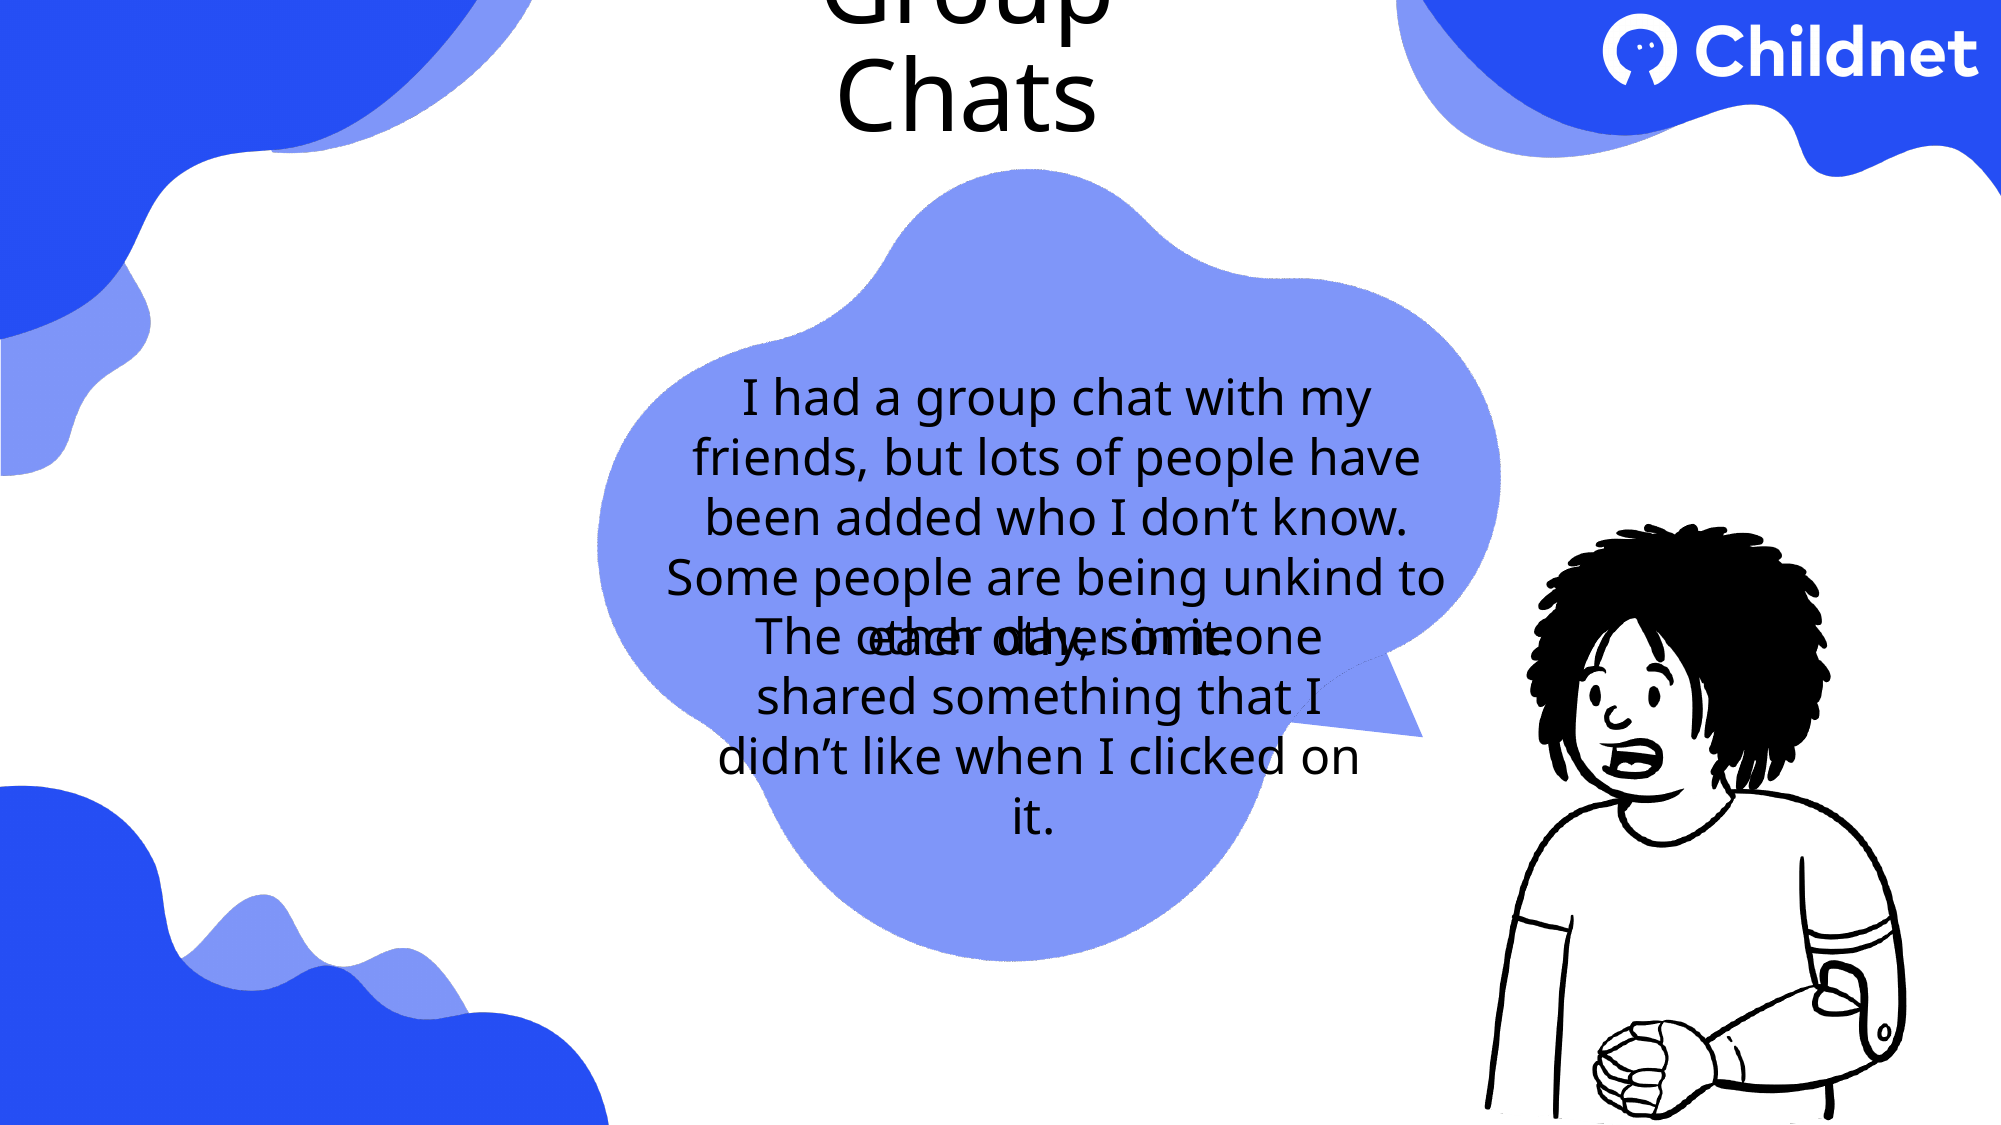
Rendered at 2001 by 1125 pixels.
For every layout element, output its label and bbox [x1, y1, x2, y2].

text_box [0, 765, 611, 1125]
text_box [0, 0, 553, 477]
text_box [1470, 503, 1922, 1125]
text_box [1338, 0, 2000, 207]
picture [257, 0, 1806, 1125]
